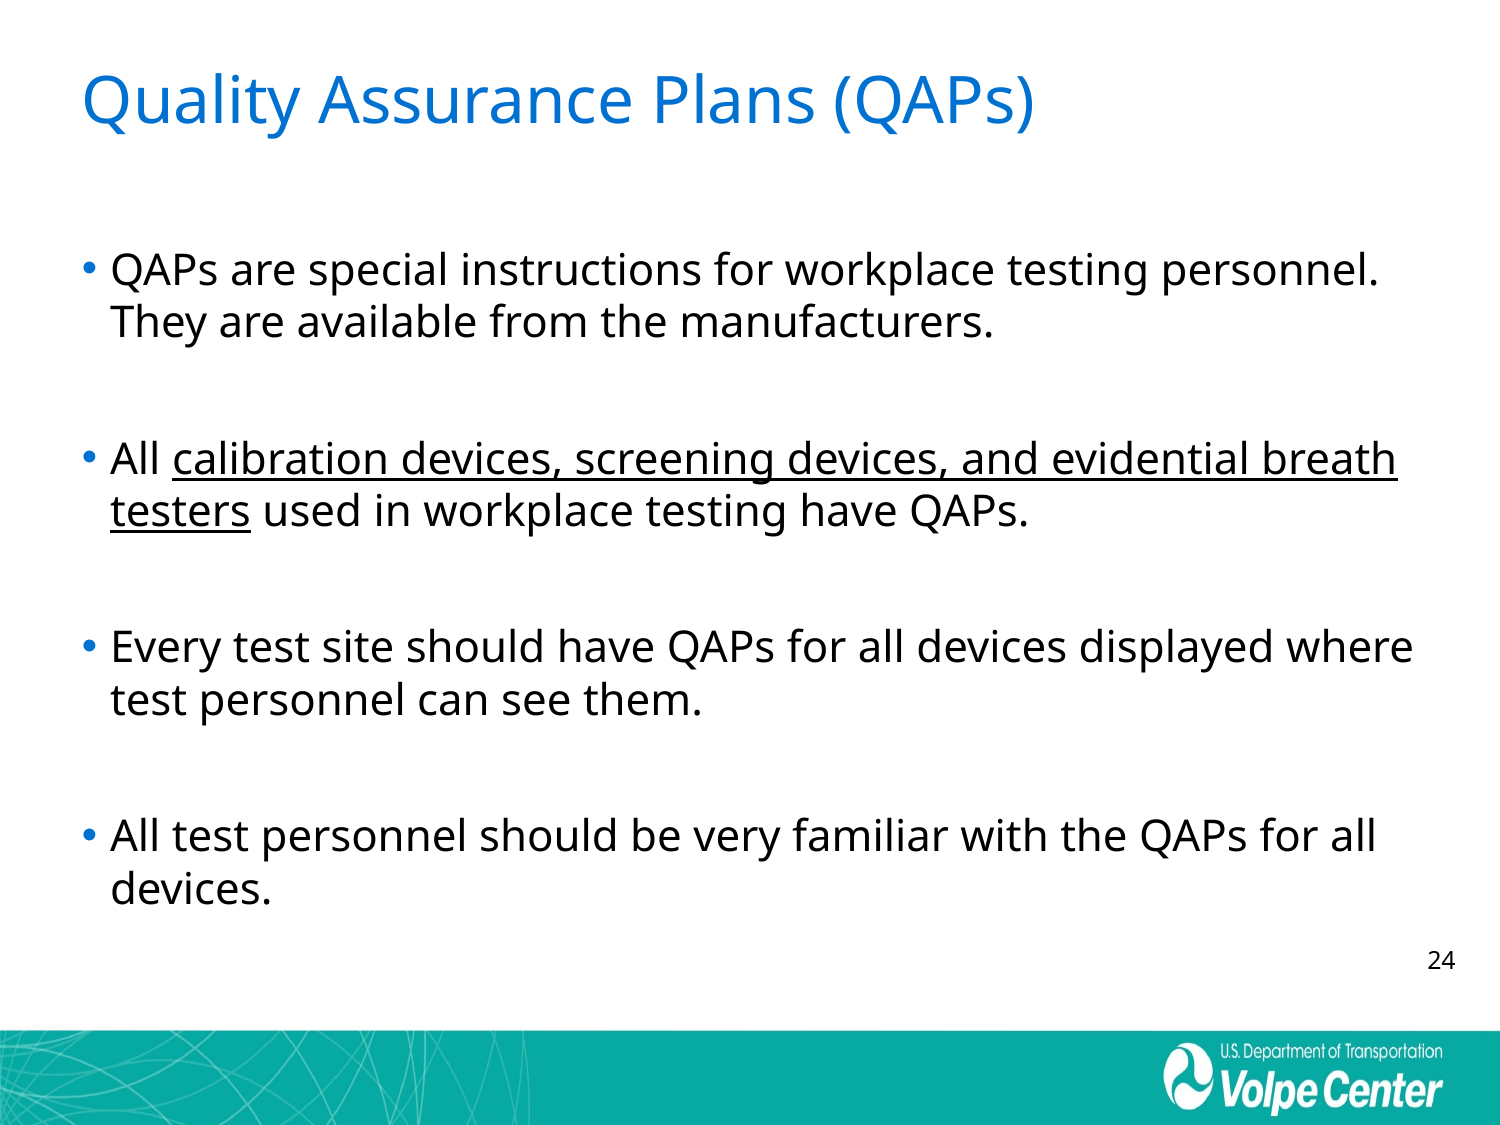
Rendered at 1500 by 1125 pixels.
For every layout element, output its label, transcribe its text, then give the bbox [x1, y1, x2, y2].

list QAPs are special instructions for workplace testing personnel. They are available from the manufacturers. All calibration devices, screening devices, and evidential breath testers used in workplace testing have QAPs. Every test site should have QAPs for all devices displayed where test personnel can see them. All test personnel should be very familiar with the QAPs for all devices. [66, 234, 1433, 1014]
title Quality Assurance Plans (QAPs) [66, 59, 1433, 217]
picture [0, 1026, 1500, 1125]
text_box 24 [1412, 937, 1496, 987]
